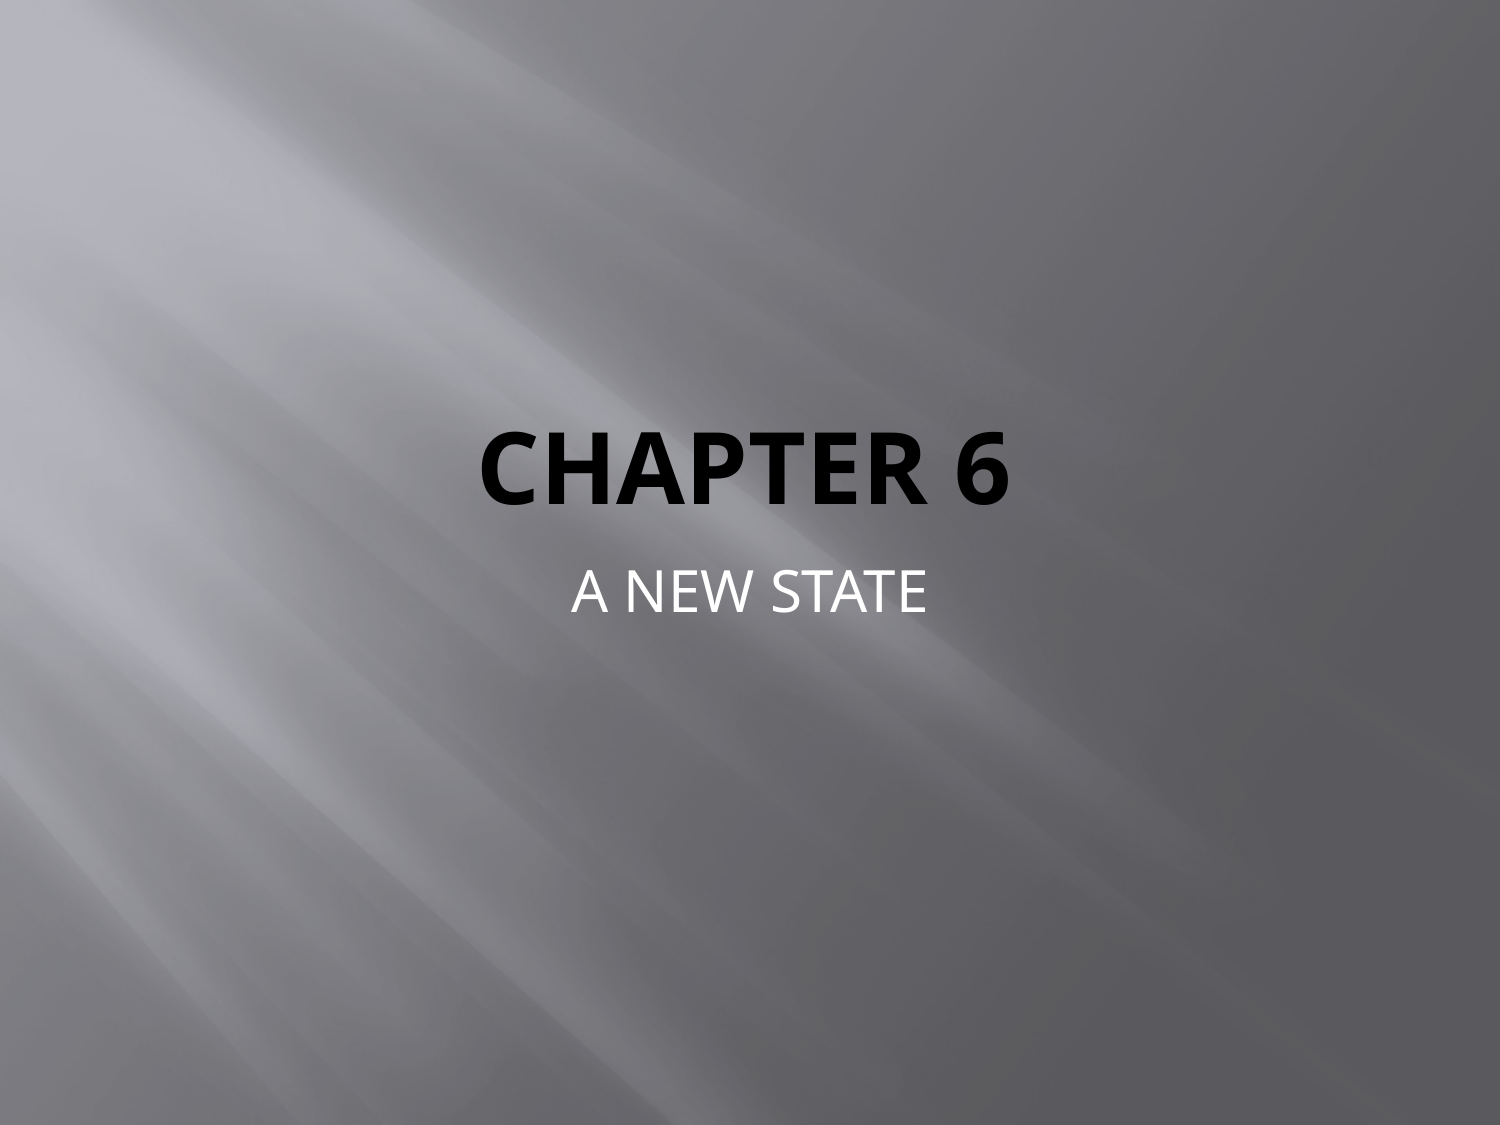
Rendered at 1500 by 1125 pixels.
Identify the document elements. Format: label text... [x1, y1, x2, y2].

title Chapter 6 [69, 224, 1420, 525]
subtitle A NEW STATE [225, 546, 1275, 834]
